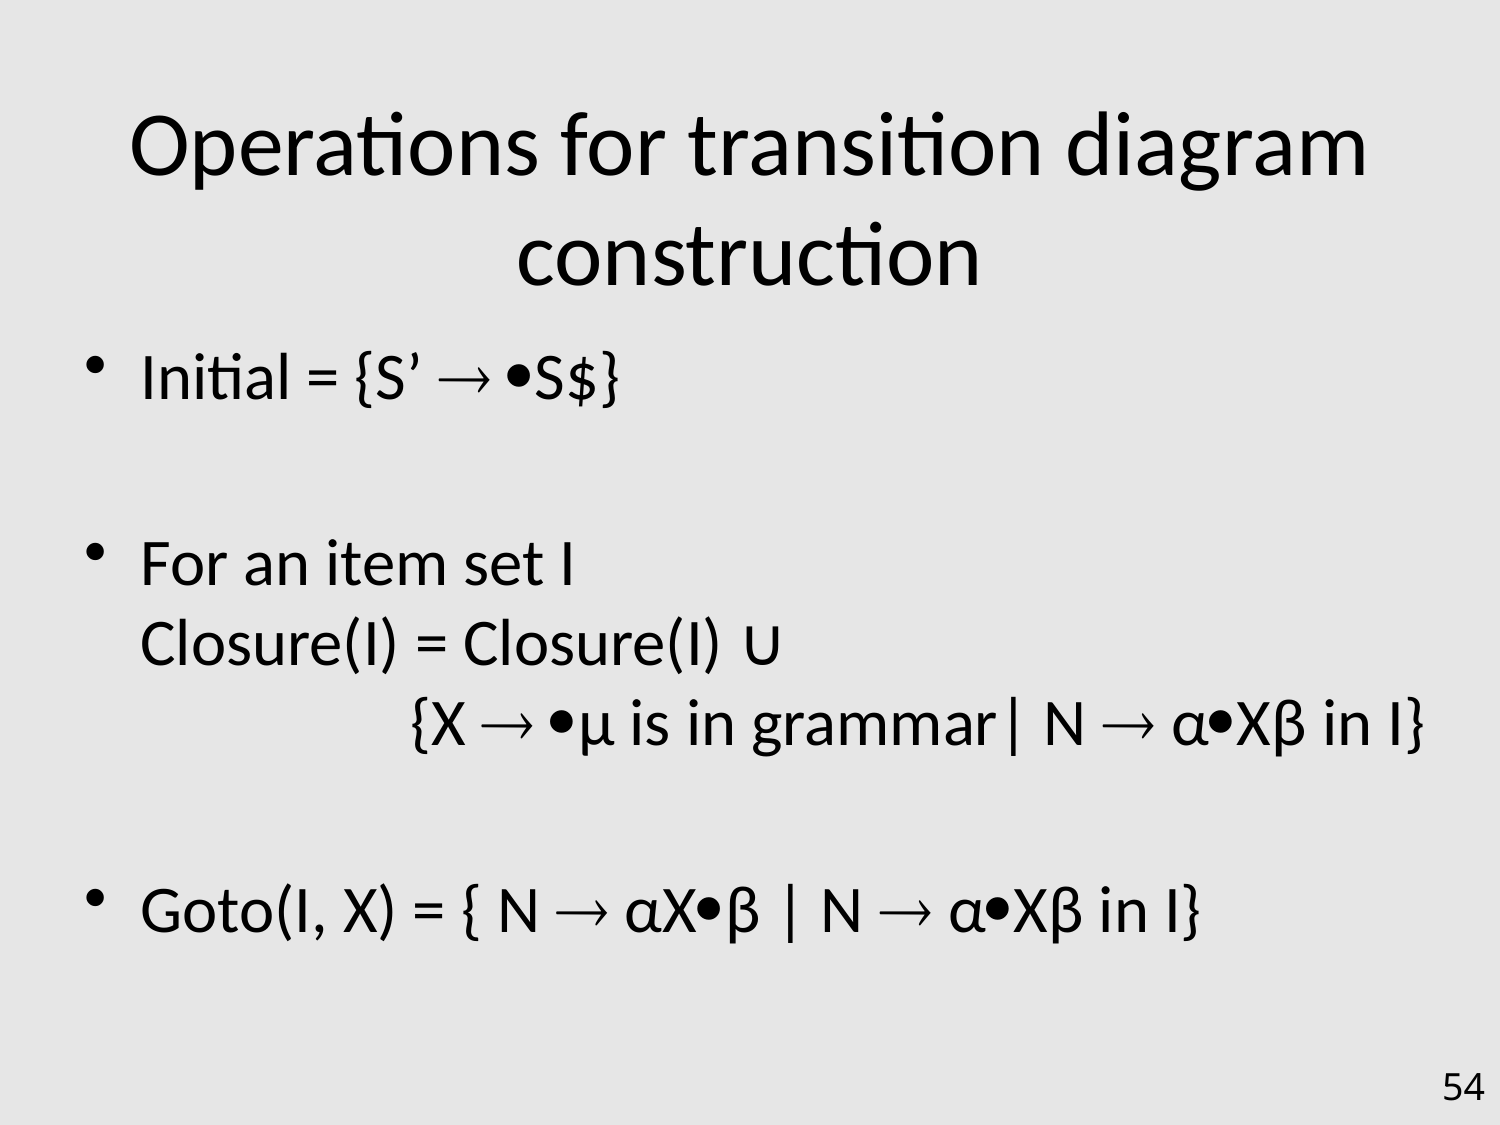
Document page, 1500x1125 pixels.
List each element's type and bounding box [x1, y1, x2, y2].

list [69, 324, 1489, 1000]
title [112, 99, 1388, 288]
slide_number [1187, 1055, 1500, 1102]
